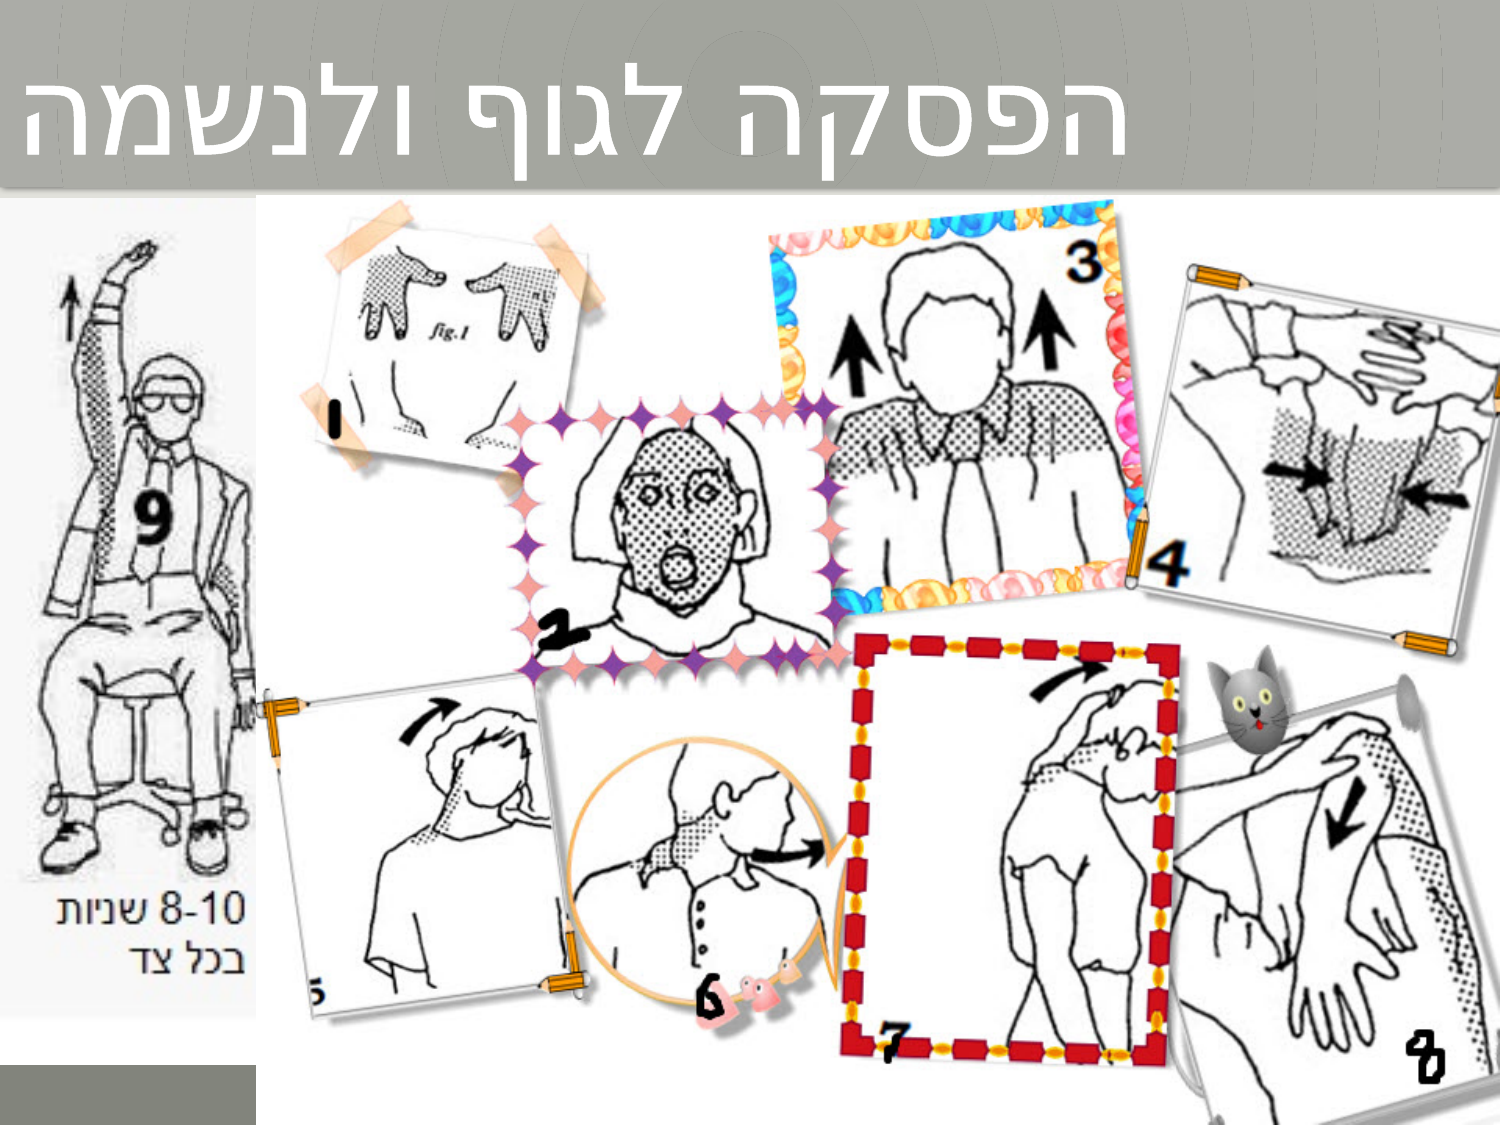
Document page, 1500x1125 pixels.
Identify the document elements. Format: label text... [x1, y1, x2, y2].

title הפסקה לגוף ולנשמה [0, 0, 1500, 188]
picture [0, 194, 1500, 1125]
